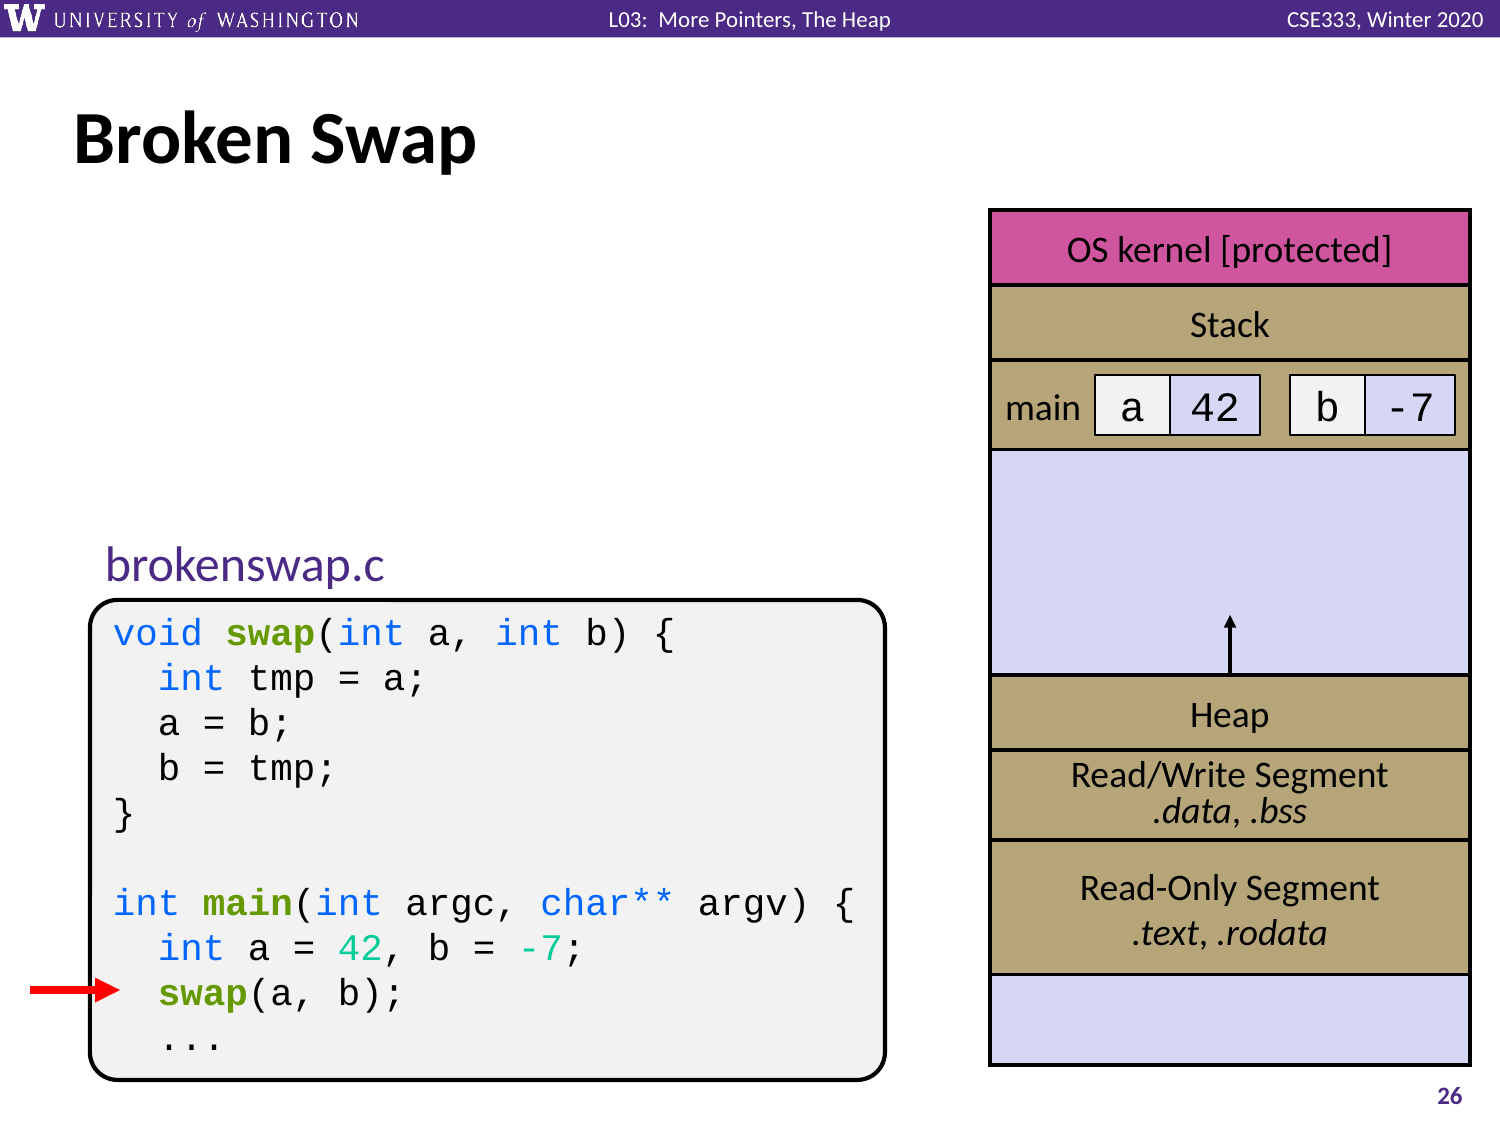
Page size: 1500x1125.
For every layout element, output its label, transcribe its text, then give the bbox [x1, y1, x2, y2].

text_box Heap [989, 674, 1470, 749]
text_box Read-Only Segment .text, .rodata [989, 839, 1470, 975]
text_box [1094, 374, 1261, 436]
picture [4, 4, 358, 32]
slide_number 26 [1400, 1065, 1500, 1125]
title Broken Swap [58, 71, 1438, 197]
text_box void swap(int a, int b) { int tmp = a; a = b; b = tmp; } int main(int argc, char** argv) { int a = 42, b = -7; swap(a, b); ... [89, 599, 885, 1080]
text_box brokenswap.c [89, 524, 465, 599]
text_box [989, 975, 1470, 1065]
text_box main [989, 359, 1470, 450]
text_box [989, 450, 1470, 674]
text_box Stack [989, 284, 1470, 359]
text_box Read/Write Segment .data, .bss [989, 749, 1470, 839]
text_box OS kernel [protected] [989, 209, 1470, 284]
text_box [1289, 374, 1456, 436]
